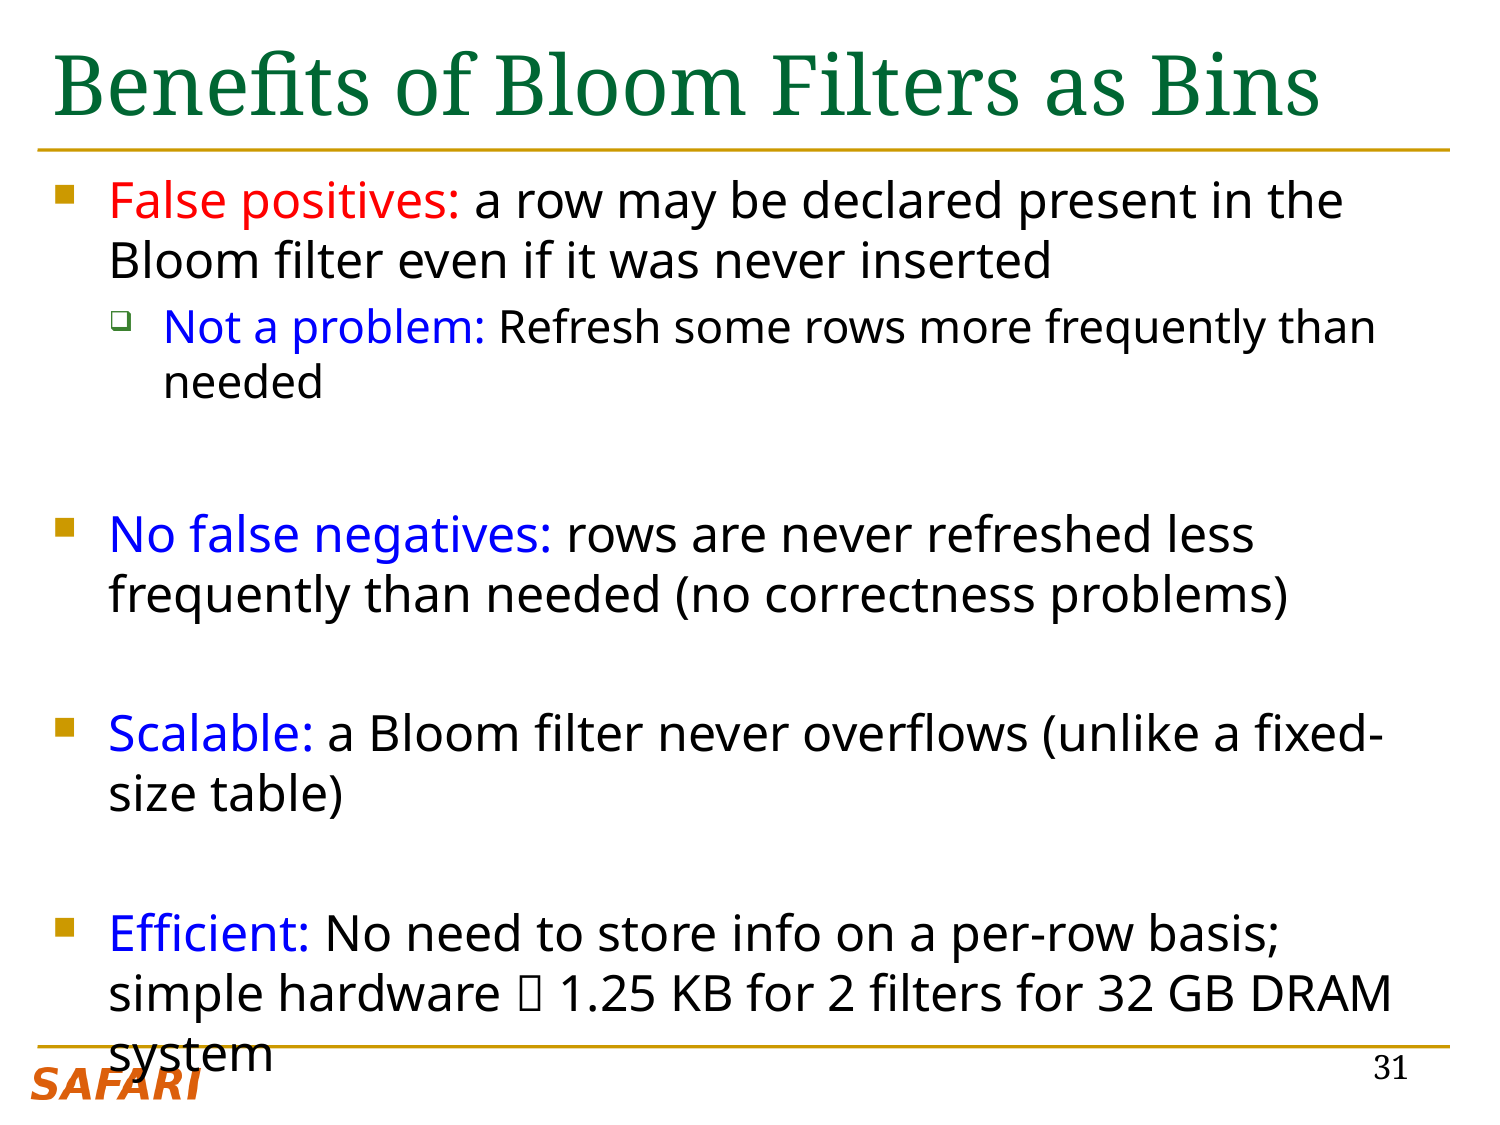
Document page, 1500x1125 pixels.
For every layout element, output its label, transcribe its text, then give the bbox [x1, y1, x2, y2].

title Benefits of Bloom Filters as Bins [37, 24, 1451, 160]
slide_number 31 [1074, 1023, 1426, 1100]
picture [29, 1058, 207, 1110]
list False positives: a row may be declared present in the Bloom filter even if it was never inserted Not a problem: Refresh some rows more frequently than needed No false negatives: rows are never refreshed less frequently than needed (no correctness problems) Scalable: a Bloom filter never overflows (unlike a fixed-size table) Efficient: No need to store info on a per-row basis; simple hardware  1.25 KB for 2 filters for 32 GB DRAM system [37, 160, 1451, 1026]
